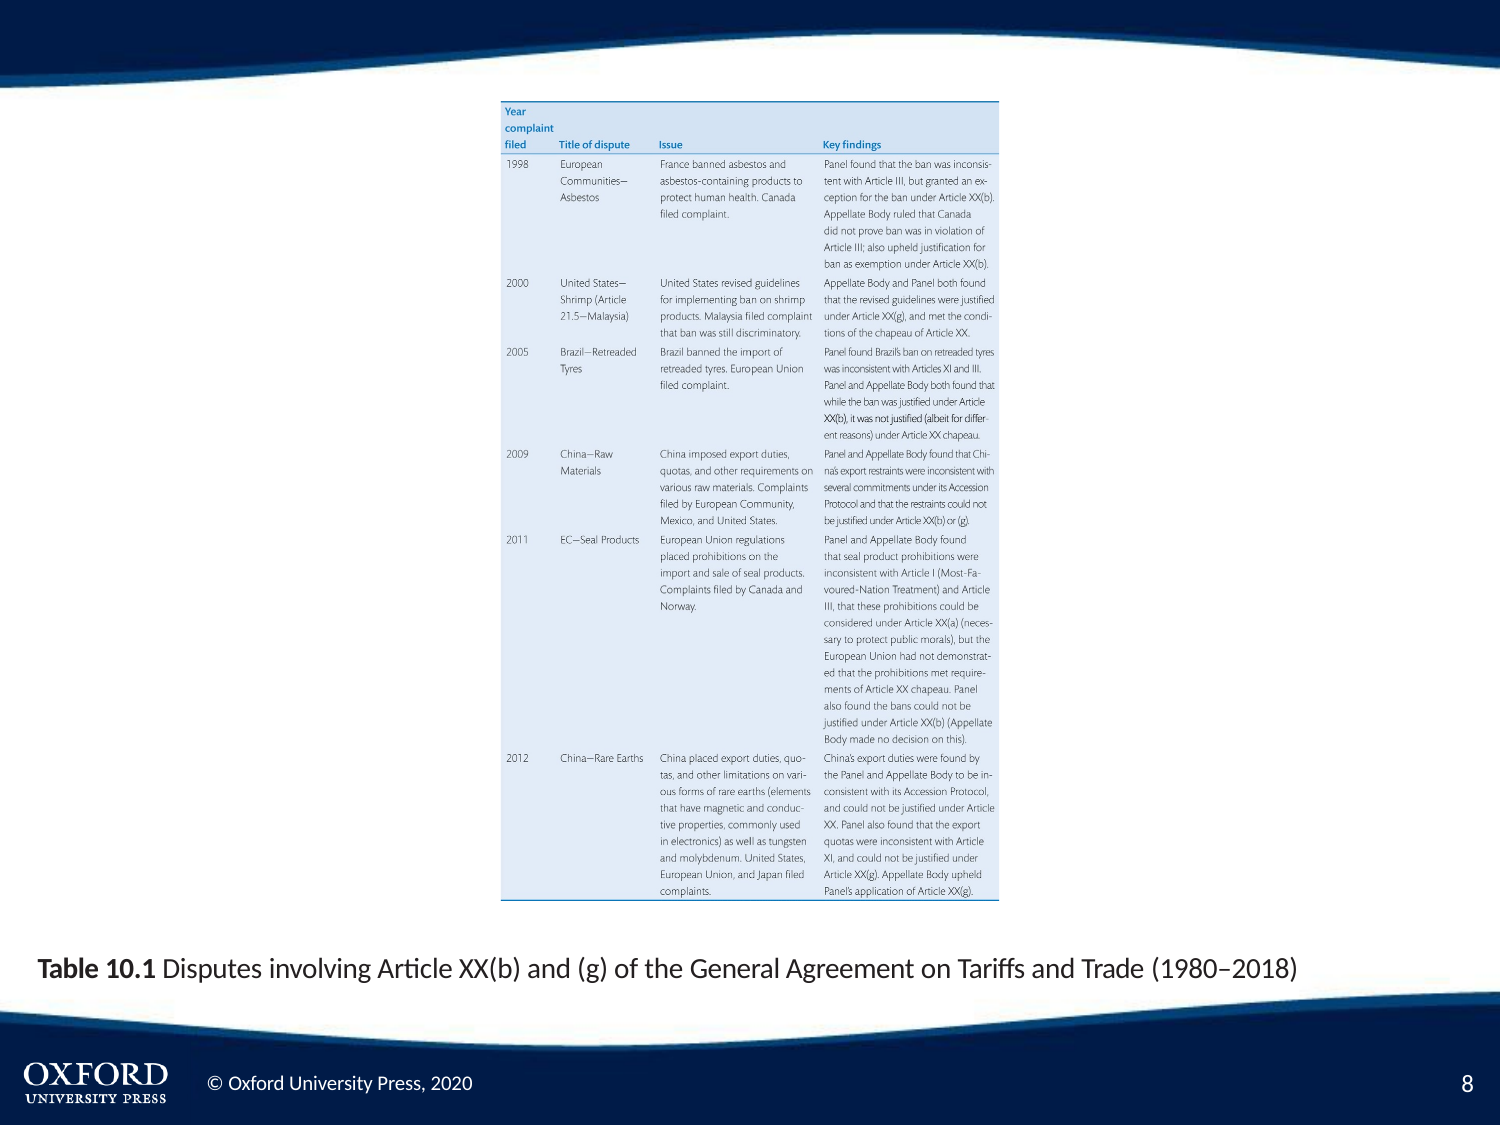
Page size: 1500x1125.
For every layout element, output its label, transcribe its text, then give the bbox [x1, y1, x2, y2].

slide_number 2 [1455, 1071, 1481, 1125]
footer © Oxford University Press, 2020 [204, 1072, 479, 1125]
picture [0, 0, 1500, 1125]
text_box [500, 101, 1000, 902]
text_box Table 10.1 Disputes involving Article XX(b) and (g) of the General Agreement on Tariffs and Trade (1980–2018) [35, 947, 1320, 985]
